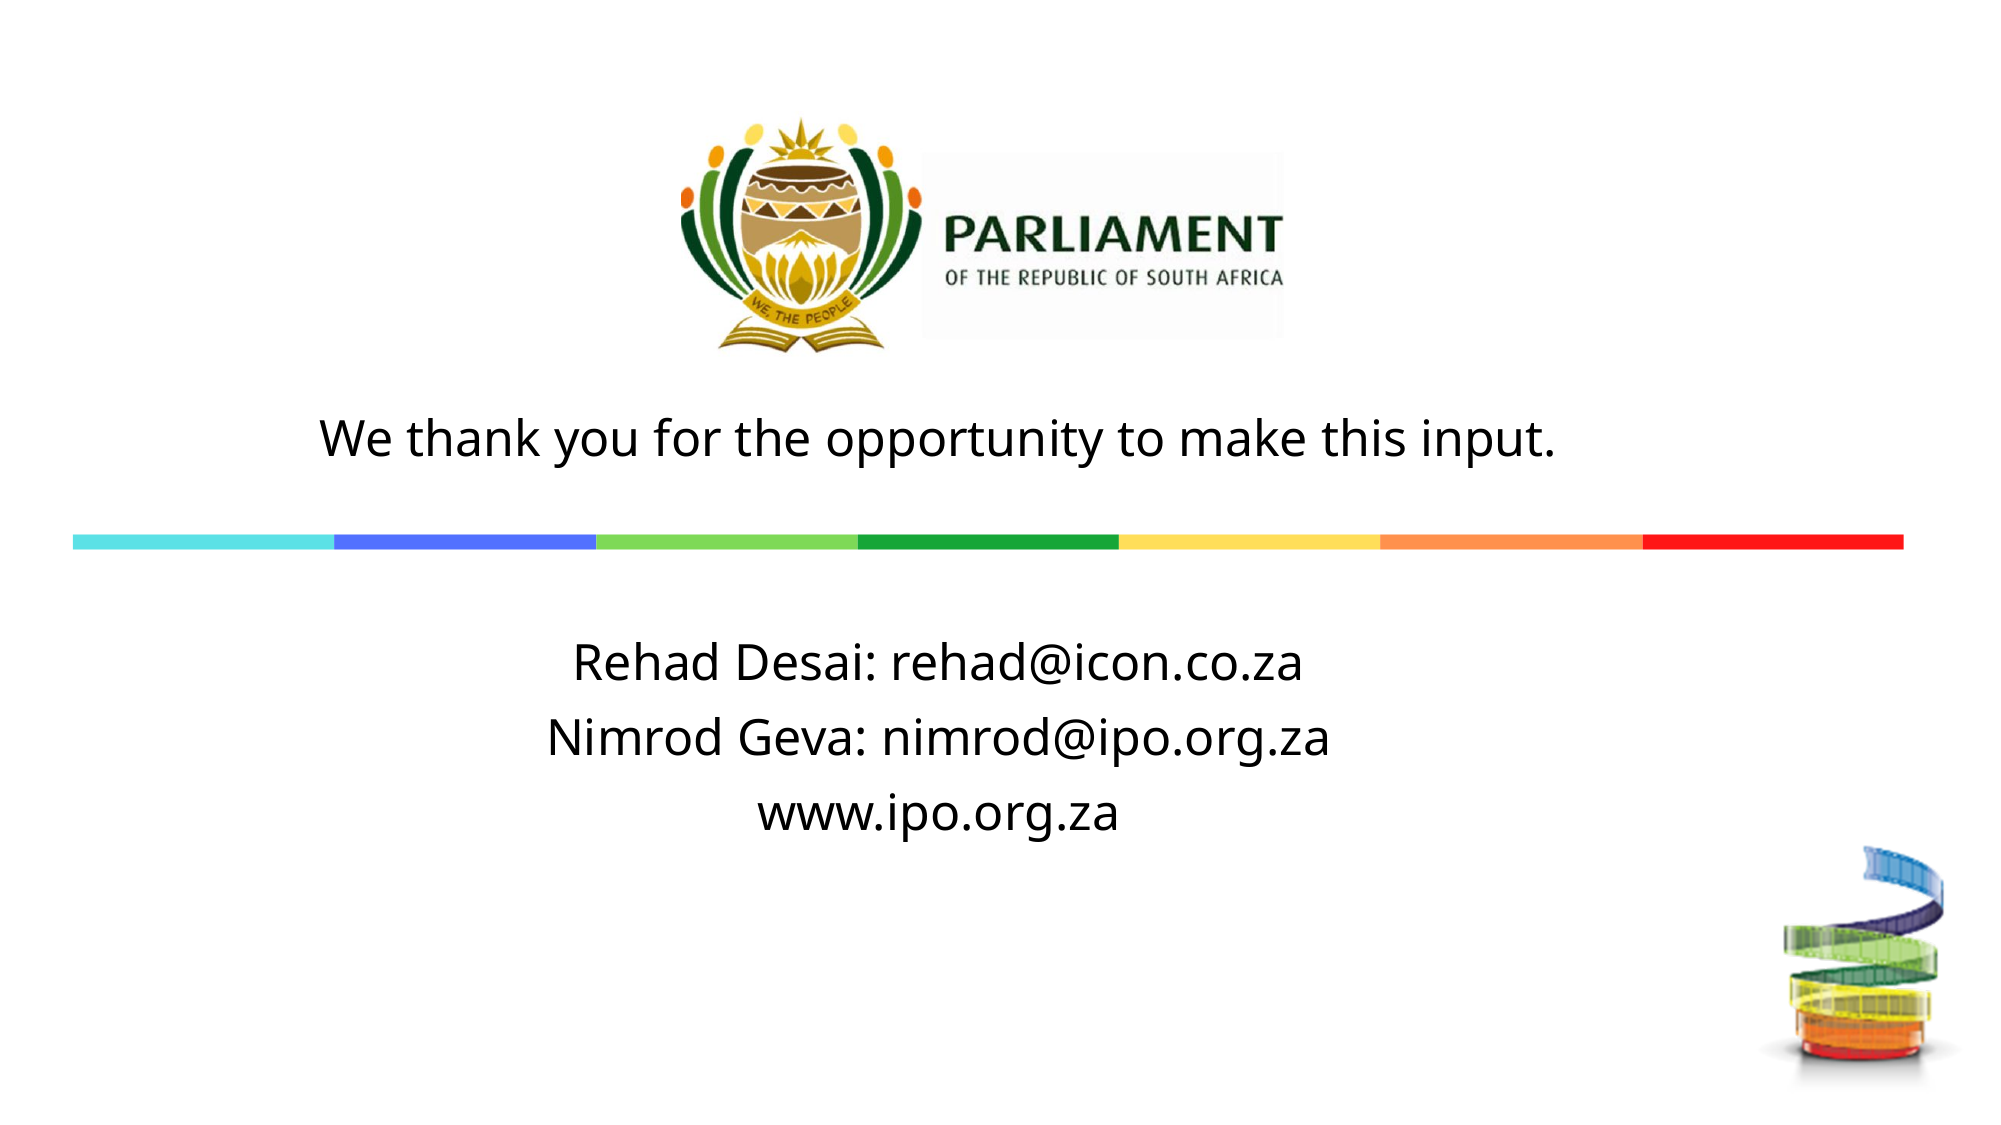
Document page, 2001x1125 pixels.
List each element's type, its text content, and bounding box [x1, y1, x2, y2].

picture [1753, 832, 1971, 1105]
picture [681, 74, 1285, 406]
list We thank you for the opportunity to make this input. Rehad Desai: rehad@icon.co.za Nimrod Geva: nimrod@ipo.org.za www.ipo.org.za [76, 563, 1802, 1125]
picture [42, 515, 1924, 563]
list We thank you for the opportunity to make this input. Rehad Desai: rehad@icon.co.za Nimrod Geva: nimrod@ipo.org.za www.ipo.org.za [76, 405, 1802, 515]
